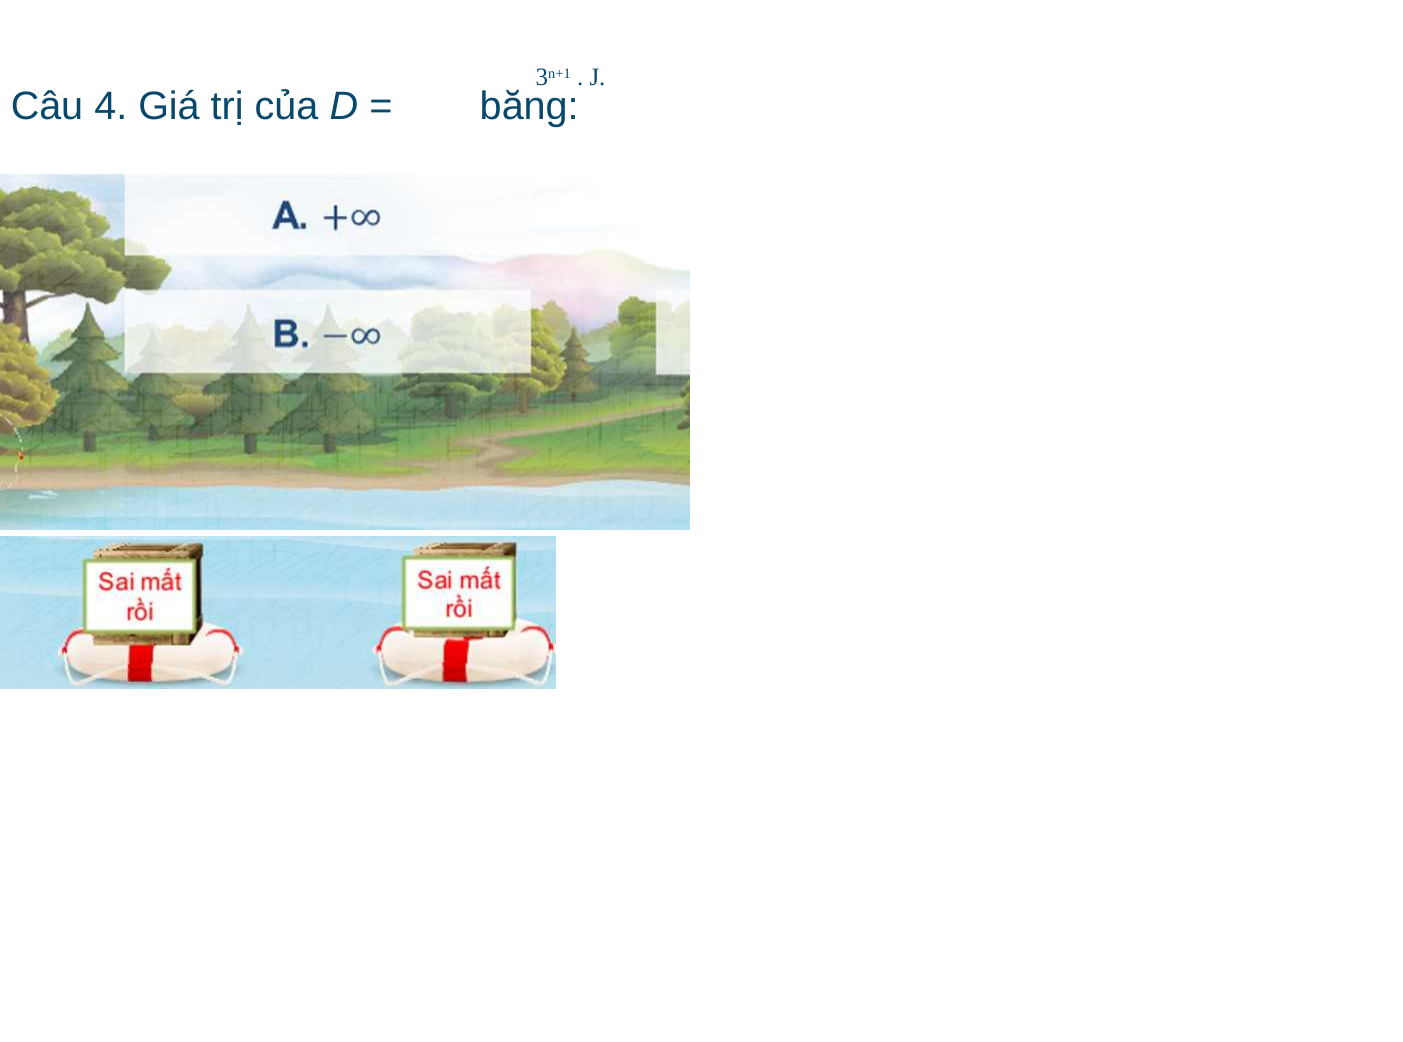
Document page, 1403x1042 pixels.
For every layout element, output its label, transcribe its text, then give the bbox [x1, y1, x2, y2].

picture [0, 173, 691, 530]
text_box 3n+1 . J. Câu 4. Giá trị của D = băng: [10, 60, 658, 130]
picture [0, 536, 556, 689]
